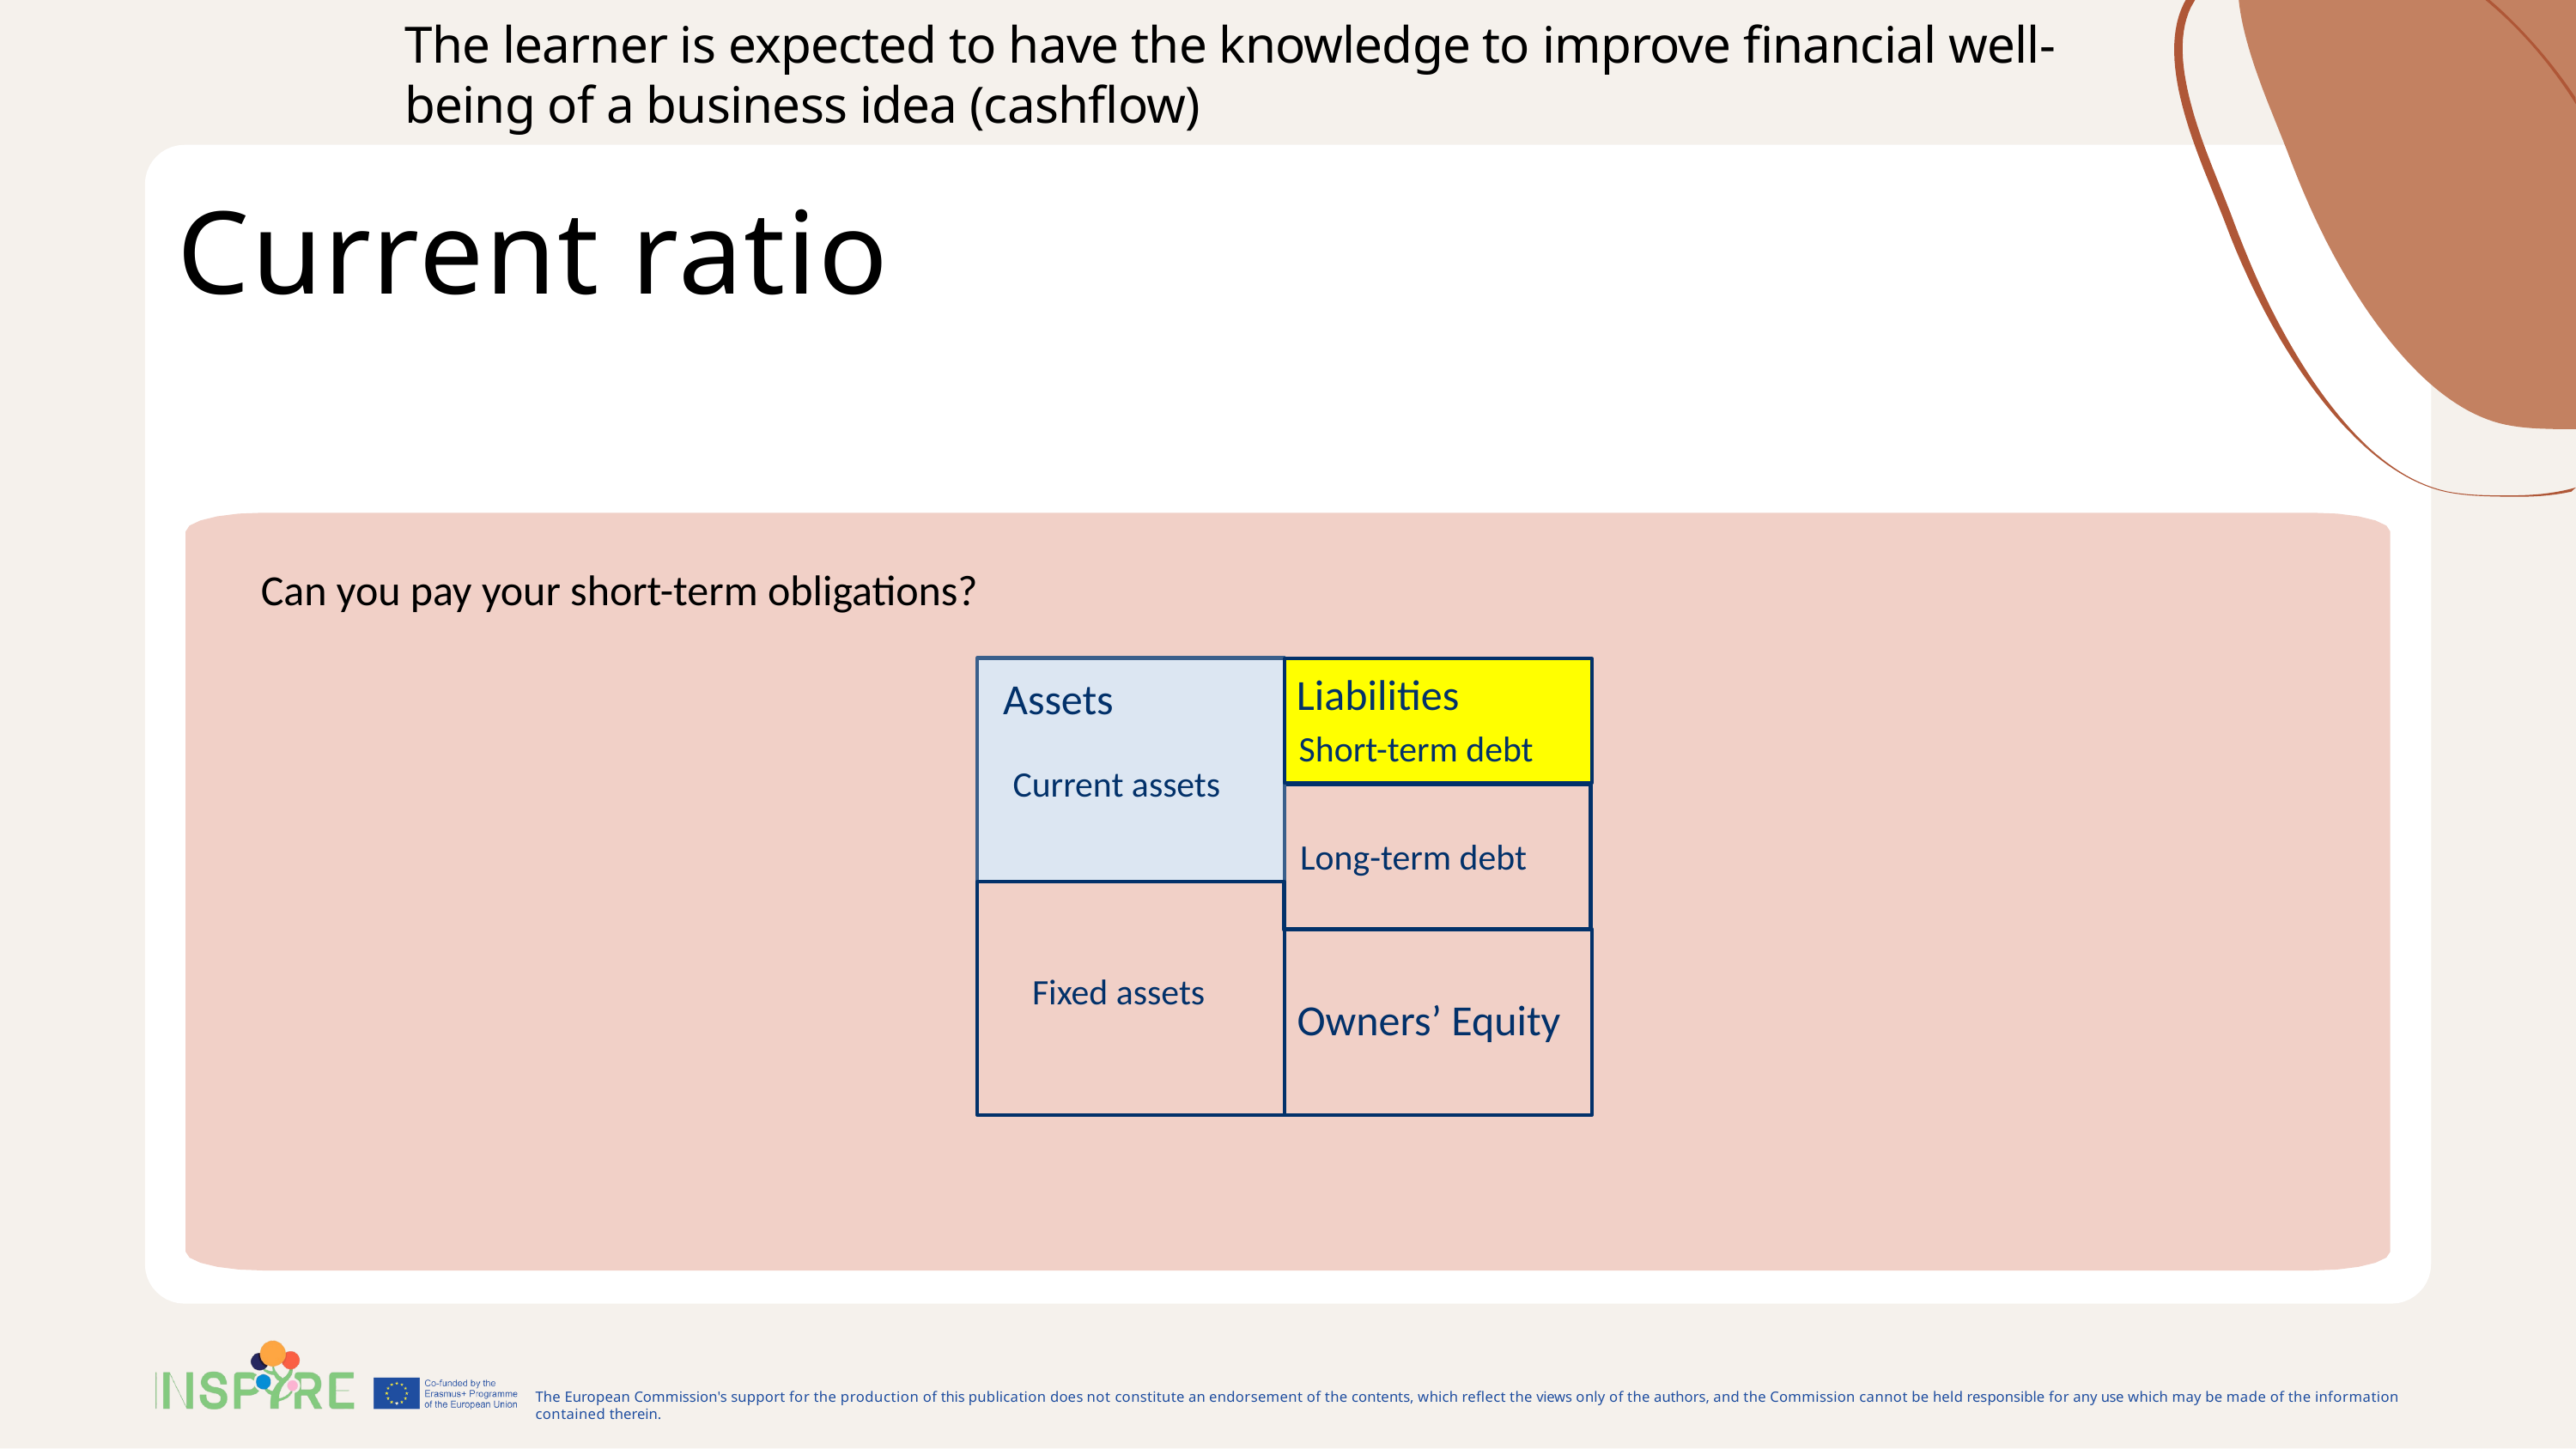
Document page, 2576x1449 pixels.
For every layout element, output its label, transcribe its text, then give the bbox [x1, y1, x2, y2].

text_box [144, 1328, 577, 1435]
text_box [2173, 0, 2576, 498]
text_box [185, 512, 2391, 1271]
text_box Can you pay your short-term obligations? [247, 556, 951, 621]
text_box Current ratio [175, 178, 2169, 457]
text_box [950, 557, 1625, 1172]
footer The European Commission's support for the production of this publication does not constitute an endorsement of the contents, which reflect the views only of the authors, and the Commission cannot be held responsible for any use which may be made of the information contained therein. [533, 1386, 2414, 1449]
text_box [557, 621, 1226, 1179]
text_box The learner is expected to have the knowledge to improve financial well-being of a business idea (cashflow) [403, 10, 2142, 133]
